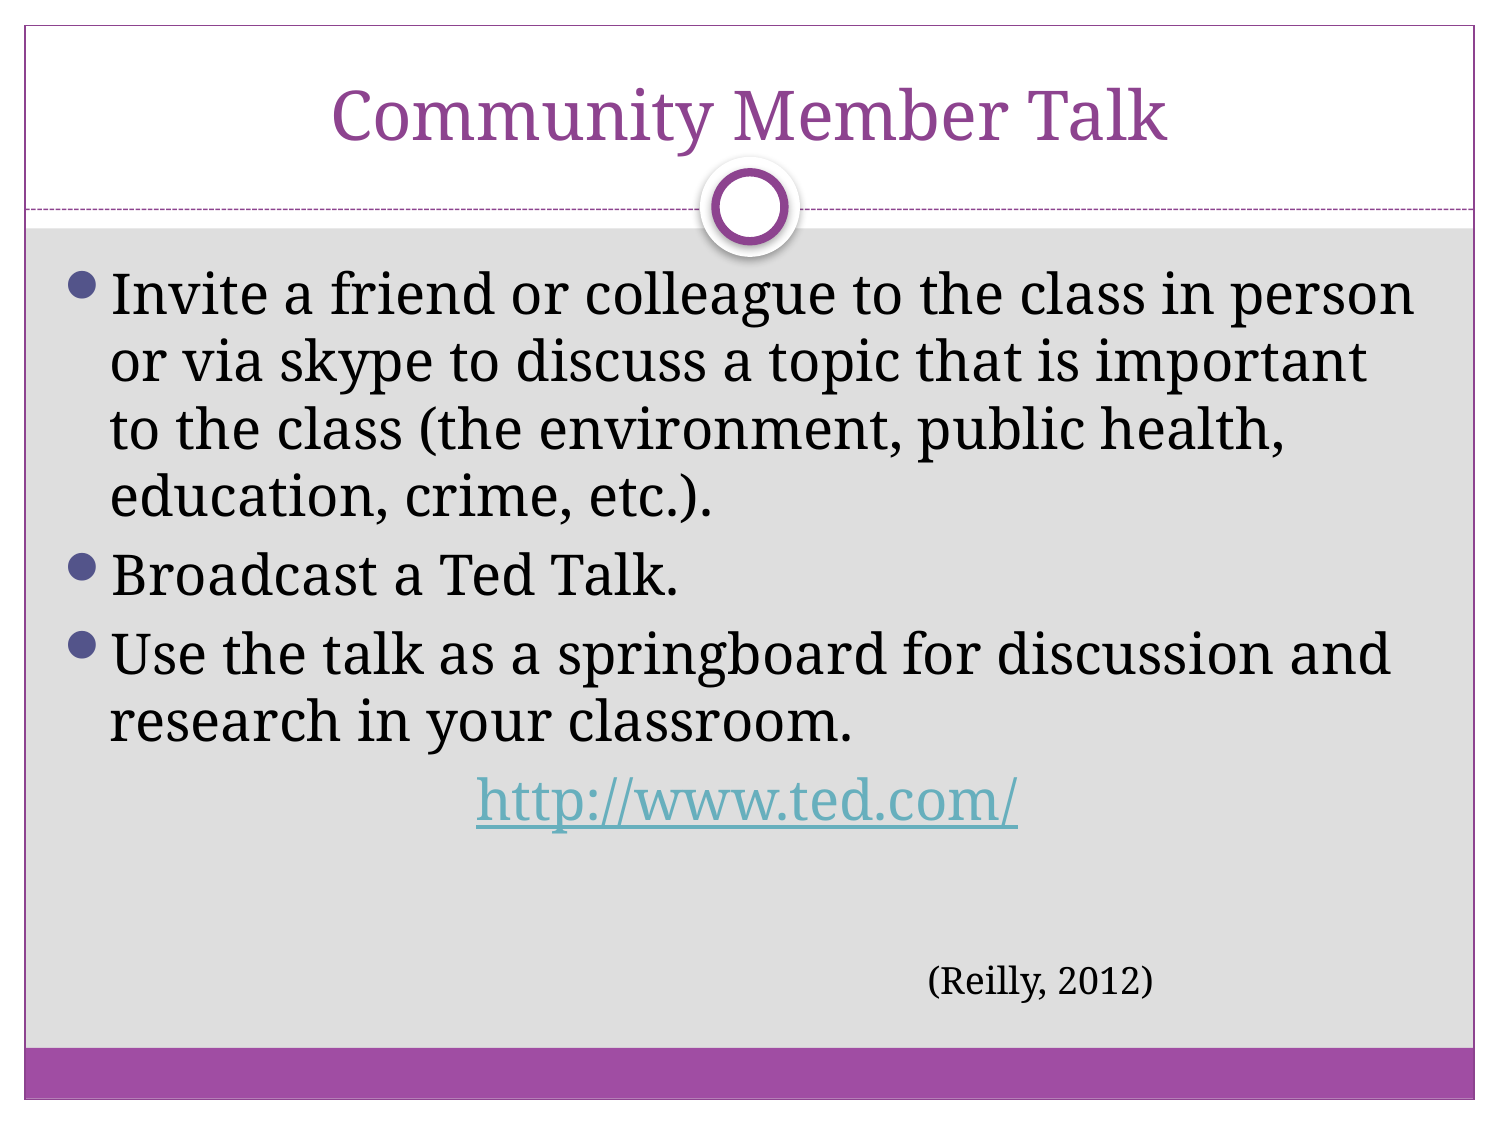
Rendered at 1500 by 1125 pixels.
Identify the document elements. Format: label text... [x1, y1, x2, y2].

list Invite a friend or colleague to the class in person or via skype to discuss a topic that is important to the class (the environment, public health, education, crime, etc.). Broadcast a Ted Talk. Use the talk as a springboard for discussion and research in your classroom. http://www.ted.com/ [49, 250, 1445, 1001]
text_box (Reilly, 2012) [912, 949, 1375, 1010]
title Community Member Talk [49, 37, 1450, 162]
